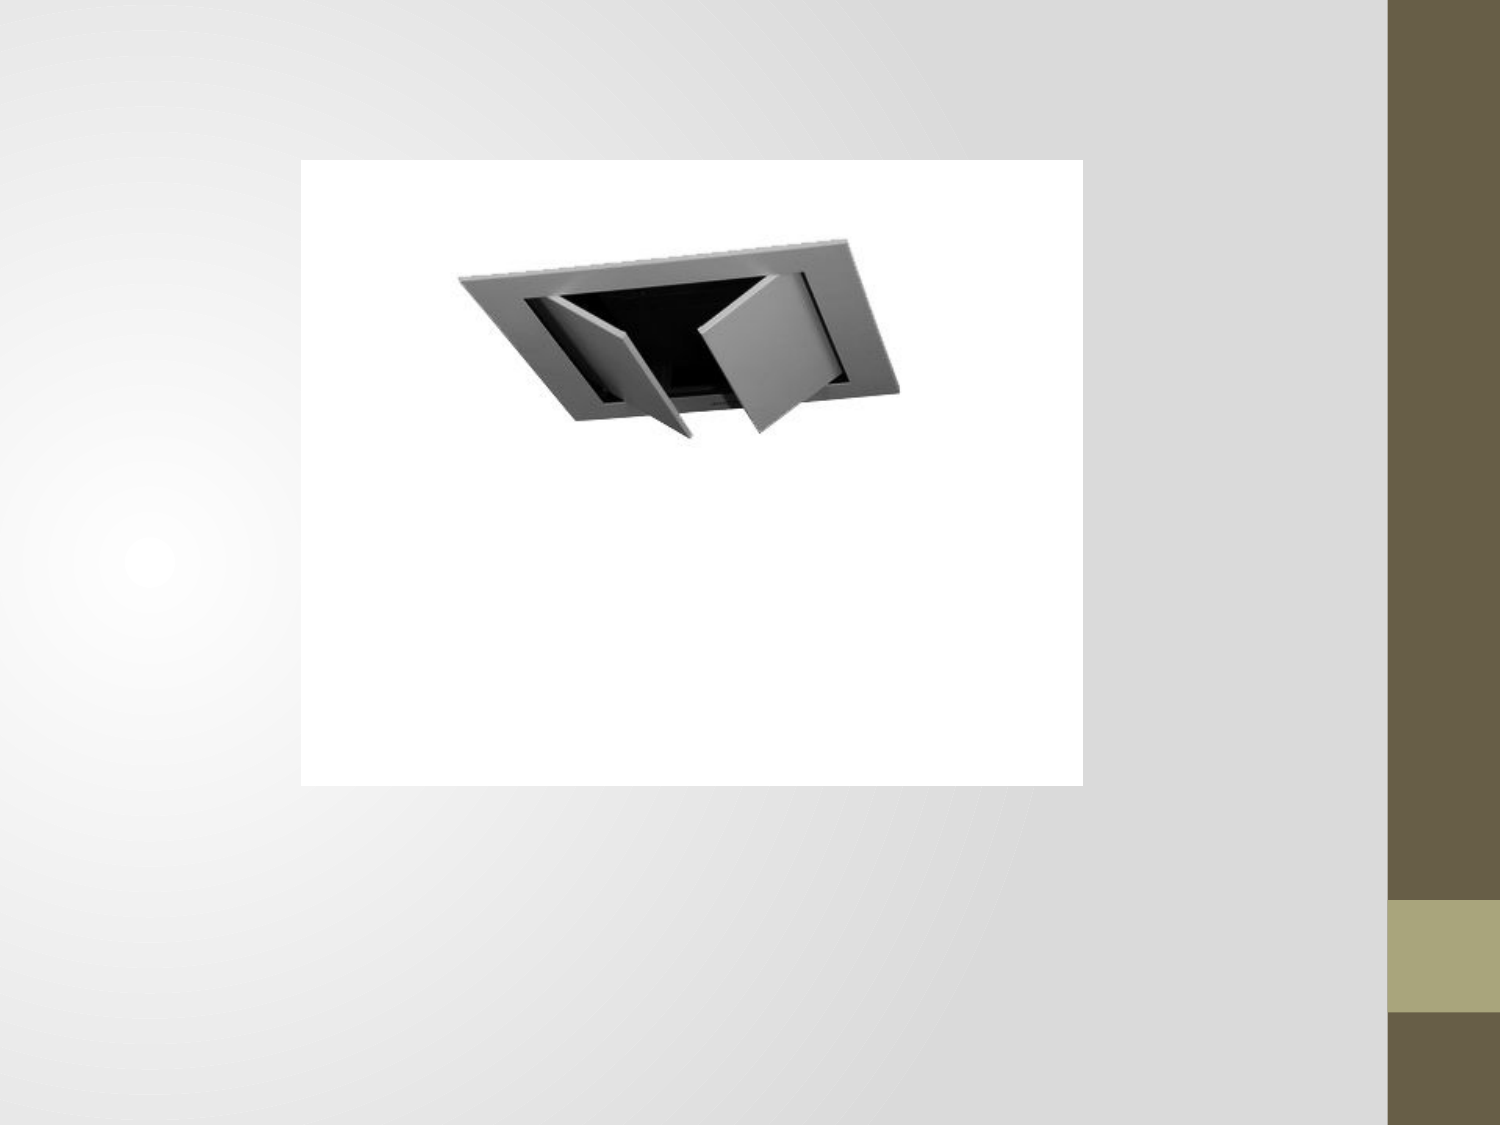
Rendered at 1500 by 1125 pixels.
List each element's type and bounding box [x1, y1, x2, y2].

picture [300, 160, 1083, 787]
